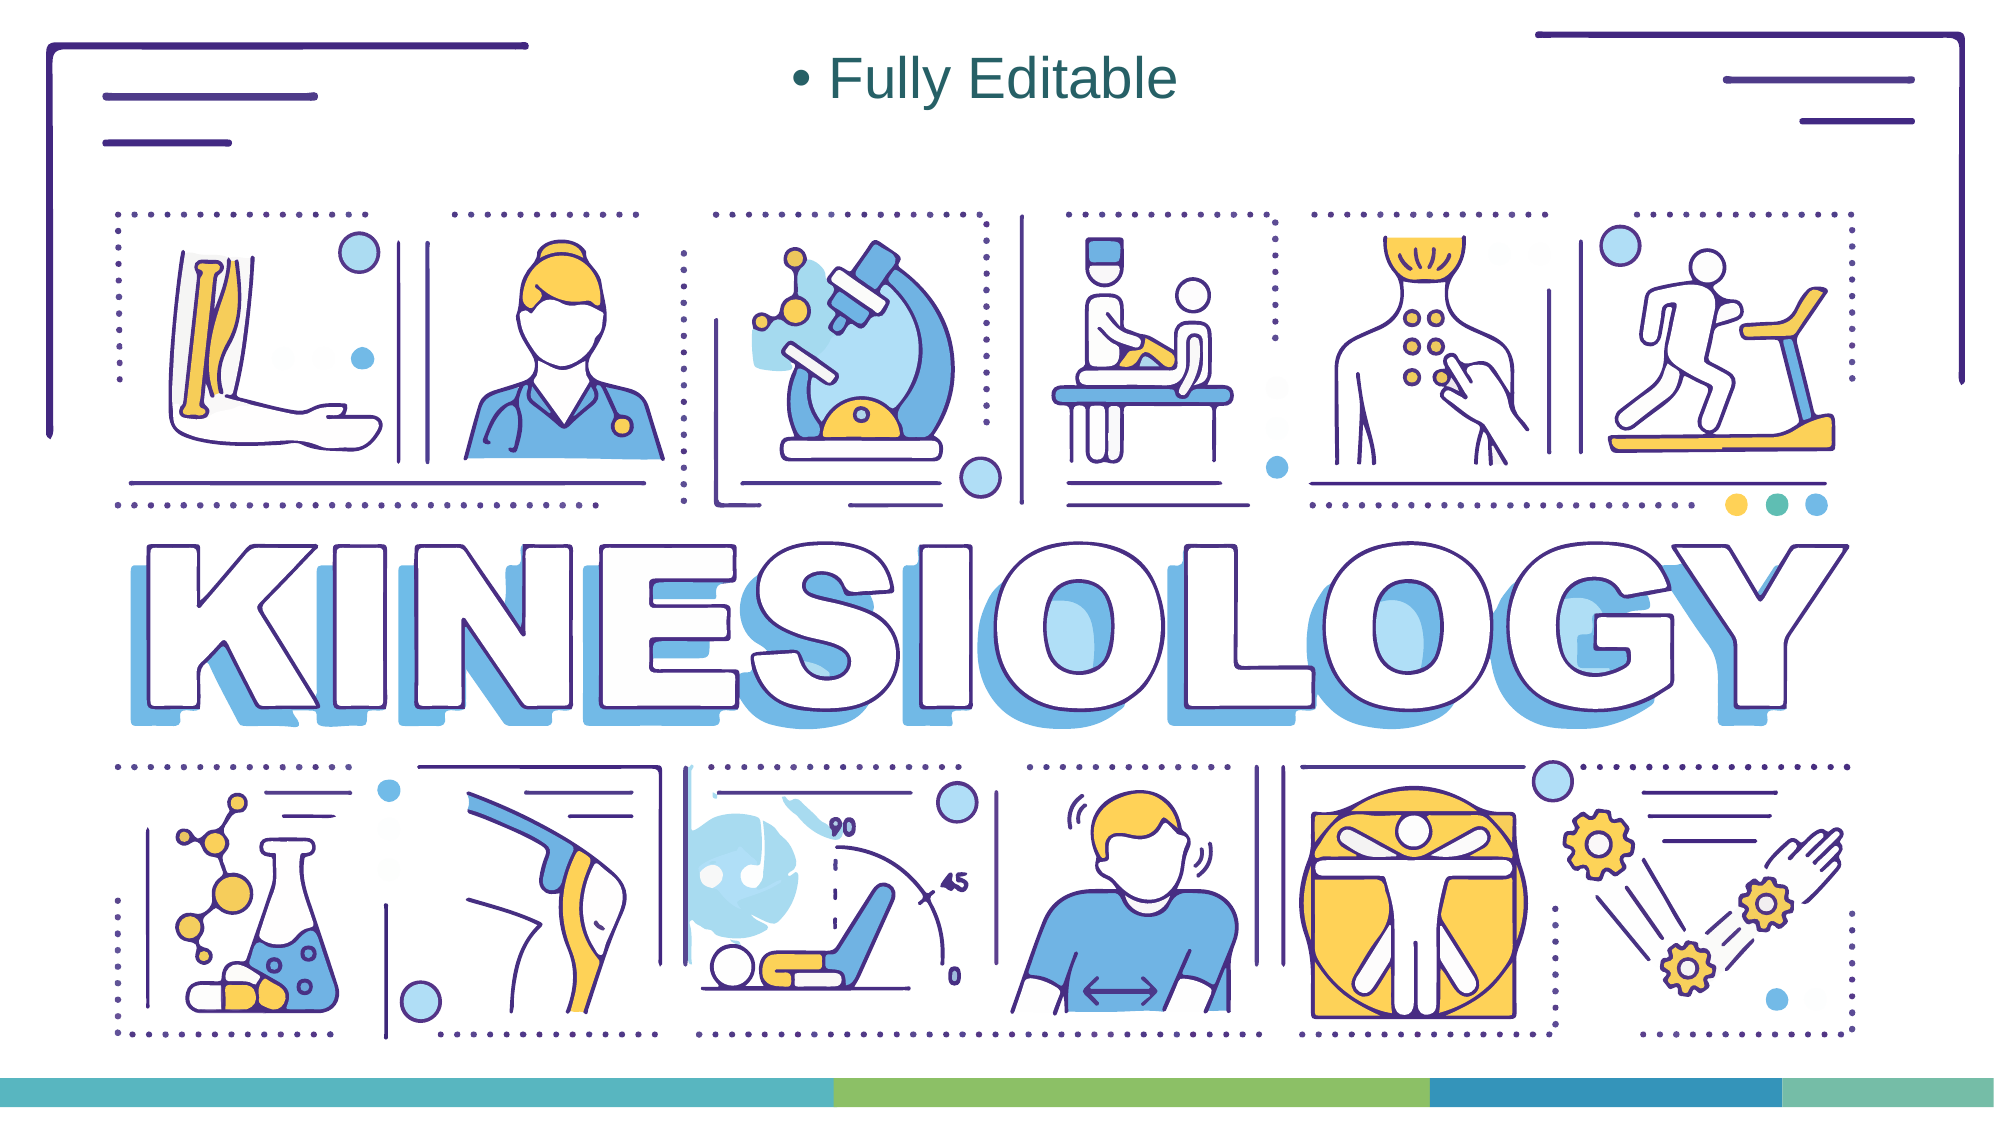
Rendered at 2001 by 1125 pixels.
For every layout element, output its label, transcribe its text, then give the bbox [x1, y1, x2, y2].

list Fully Editable [36, 44, 1935, 164]
picture [114, 211, 1856, 1040]
